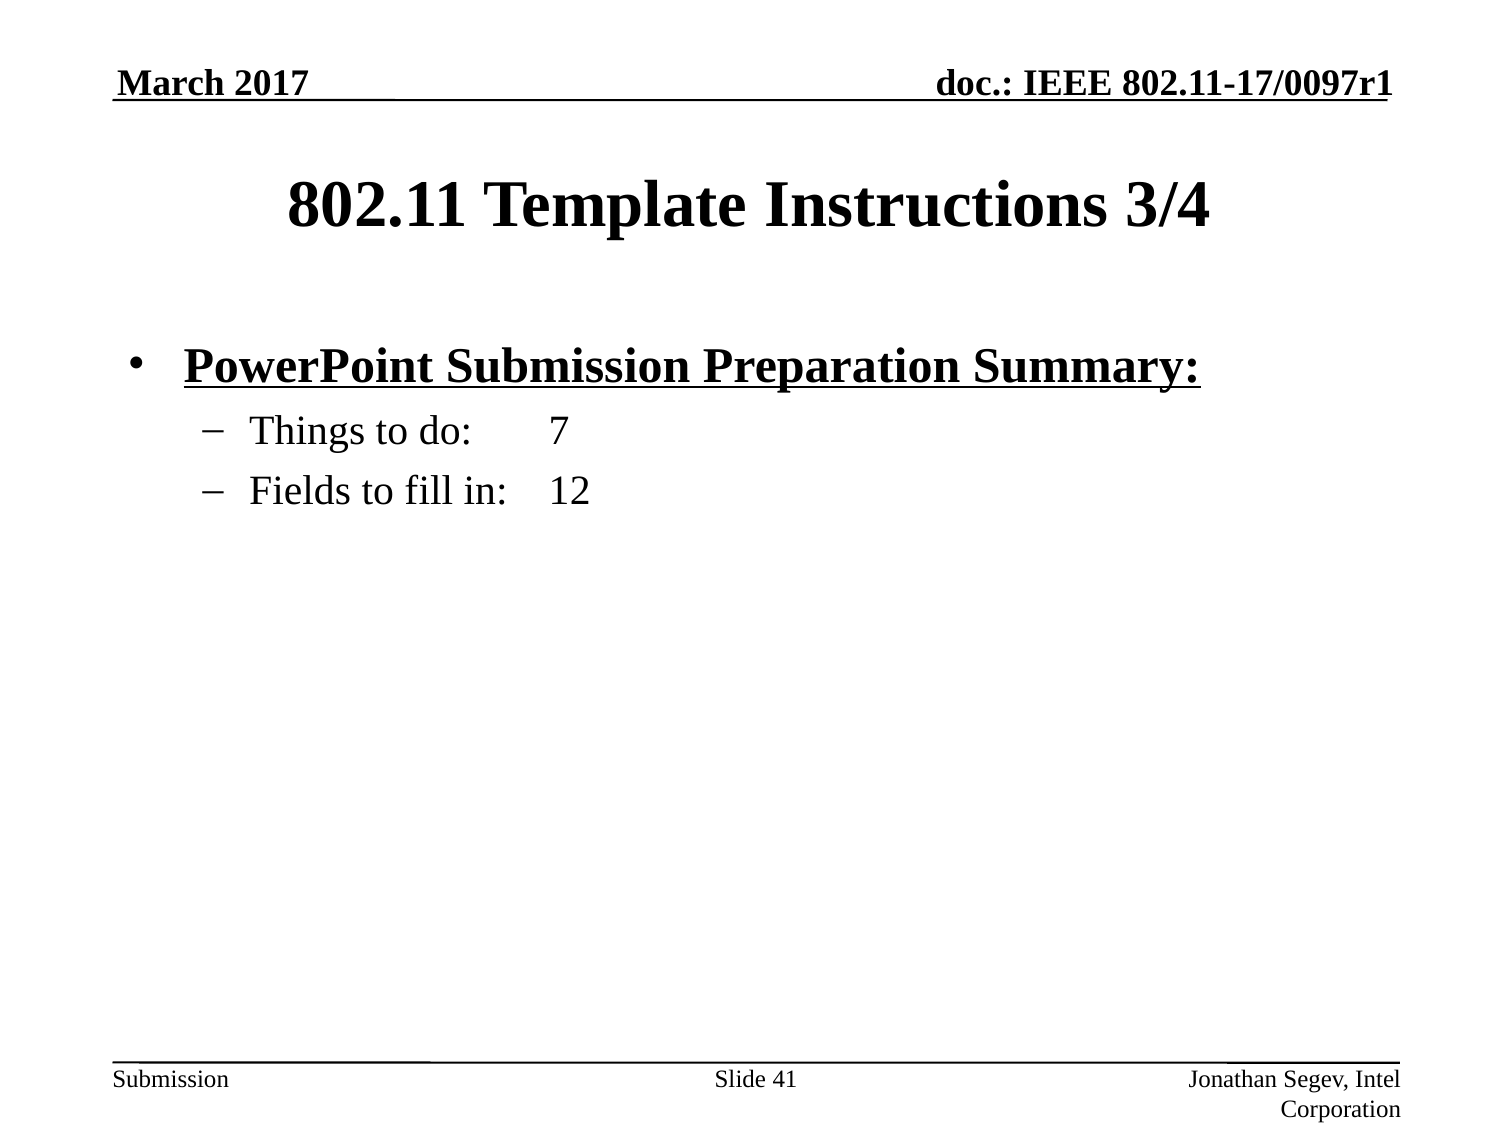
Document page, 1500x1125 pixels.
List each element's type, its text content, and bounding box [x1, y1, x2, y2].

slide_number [116, 58, 507, 104]
slide_number Slide 41 [712, 1061, 800, 1123]
title 802.11 Template Instructions 3/4 [112, 112, 1388, 288]
list PowerPoint Submission Preparation Summary: Things to do: 7 Fields to fill in: 12 [112, 324, 1388, 1001]
footer Jonathan Segev, Intel Corporation [1066, 1061, 1402, 1093]
